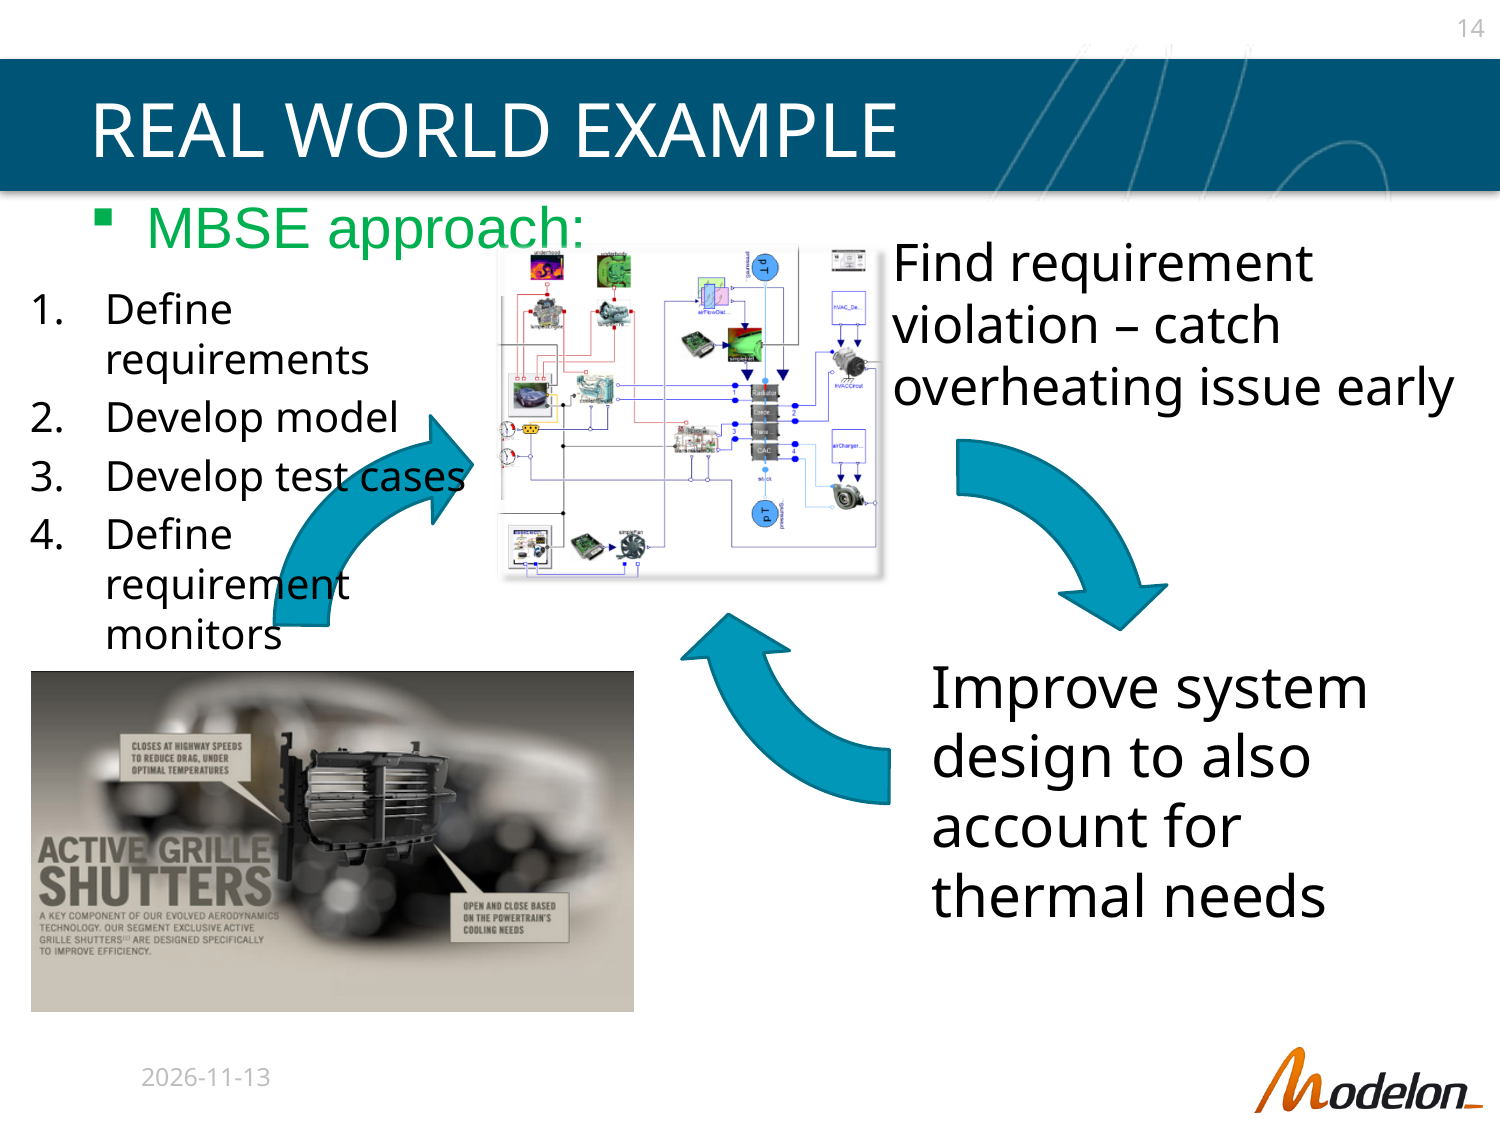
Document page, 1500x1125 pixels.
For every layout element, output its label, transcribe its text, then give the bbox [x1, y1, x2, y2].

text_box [741, 221, 1473, 371]
picture [1254, 1047, 1483, 1113]
list MBSE approach: [75, 182, 1425, 255]
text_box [673, 372, 1473, 1001]
title Real world example [75, 74, 1425, 169]
slide_number 14 [1371, 0, 1500, 60]
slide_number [126, 1048, 444, 1109]
picture [493, 242, 886, 582]
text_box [14, 275, 706, 1012]
